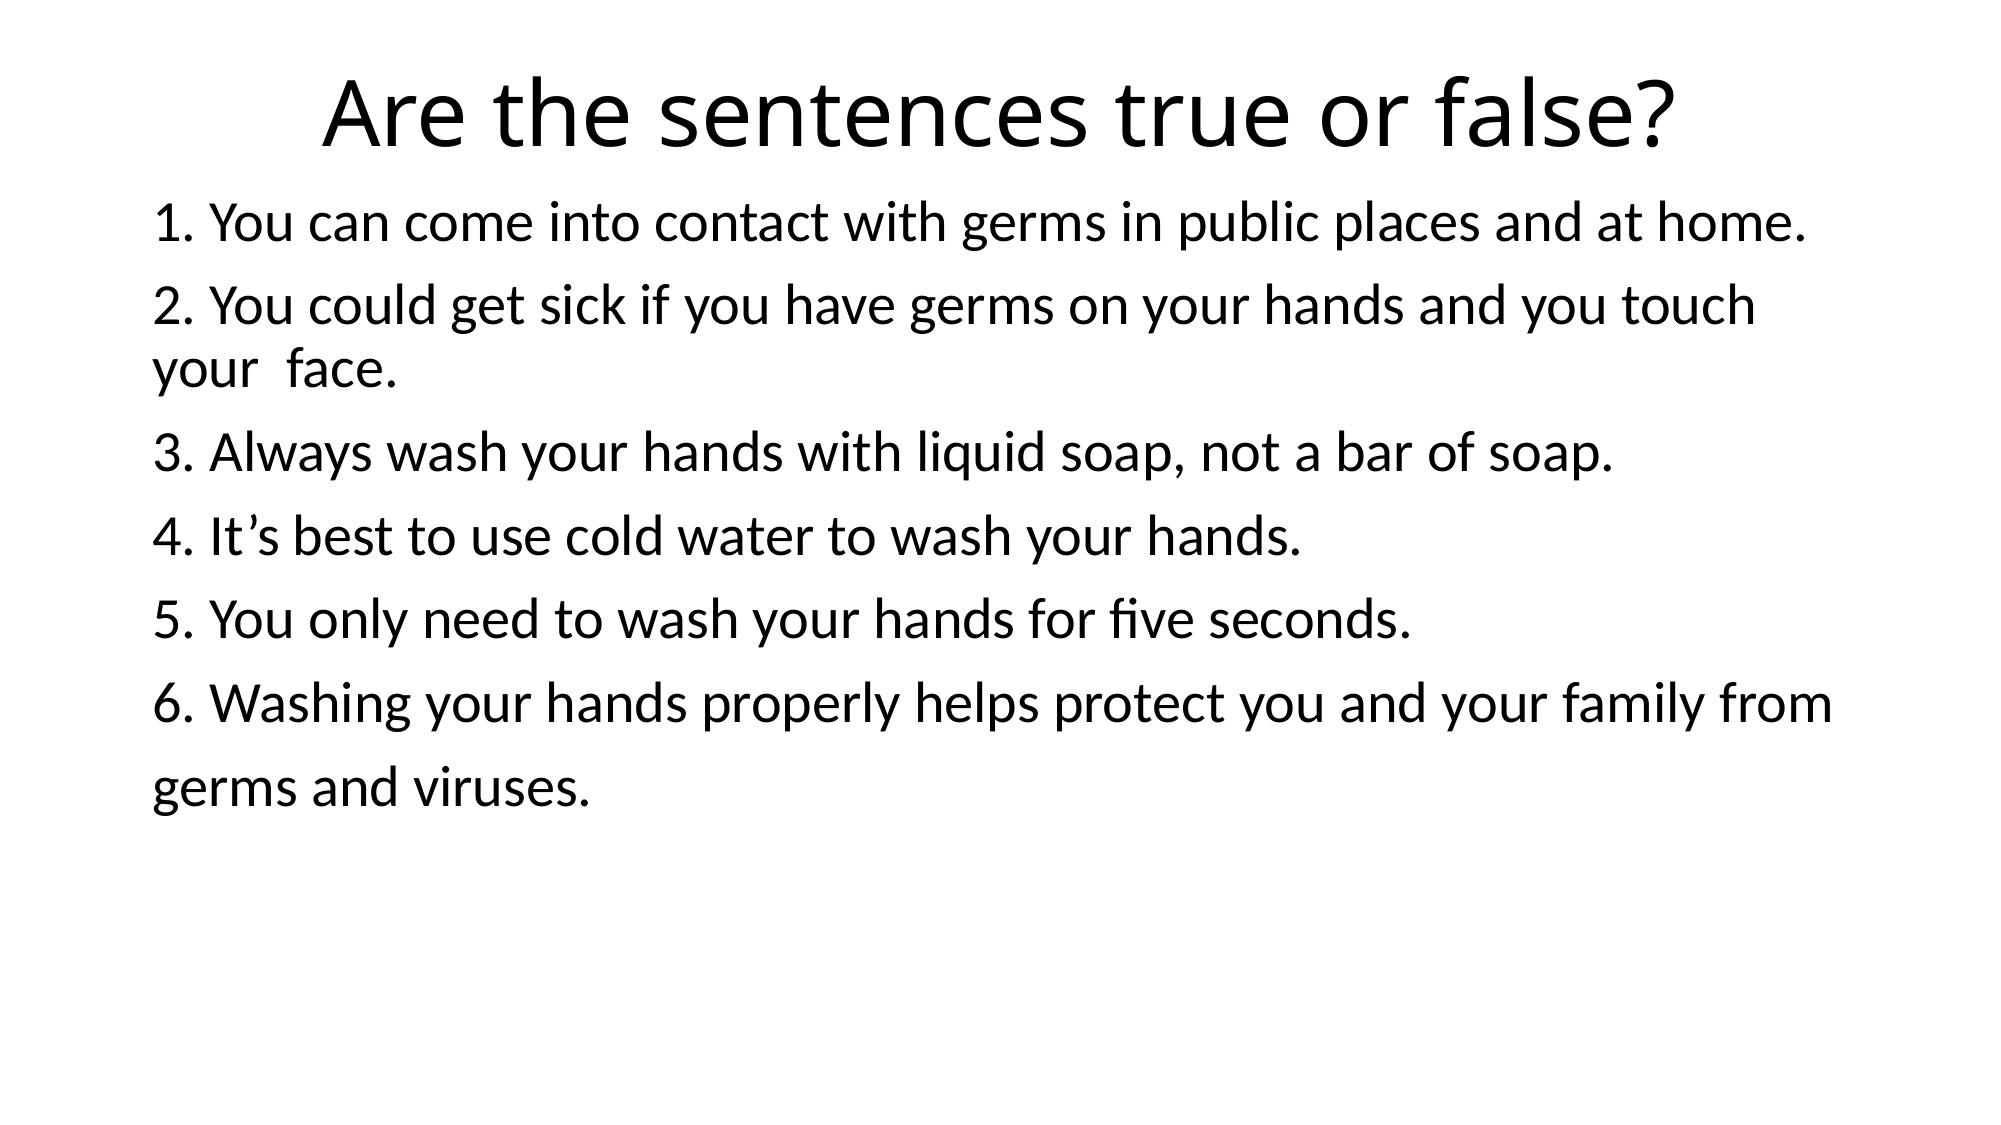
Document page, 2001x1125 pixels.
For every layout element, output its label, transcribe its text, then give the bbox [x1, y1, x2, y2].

list 1. You can come into contact with germs in public places and at home. 2. You could get sick if you have germs on your hands and you touch your face. 3. Always wash your hands with liquid soap, not a bar of soap. 4. It’s best to use cold water to wash your hands. 5. You only need to wash your hands for five seconds. 6. Washing your hands properly helps protect you and your family from germs and viruses. [137, 183, 1863, 1009]
title Are the sentences true or false? [137, 59, 1863, 175]
